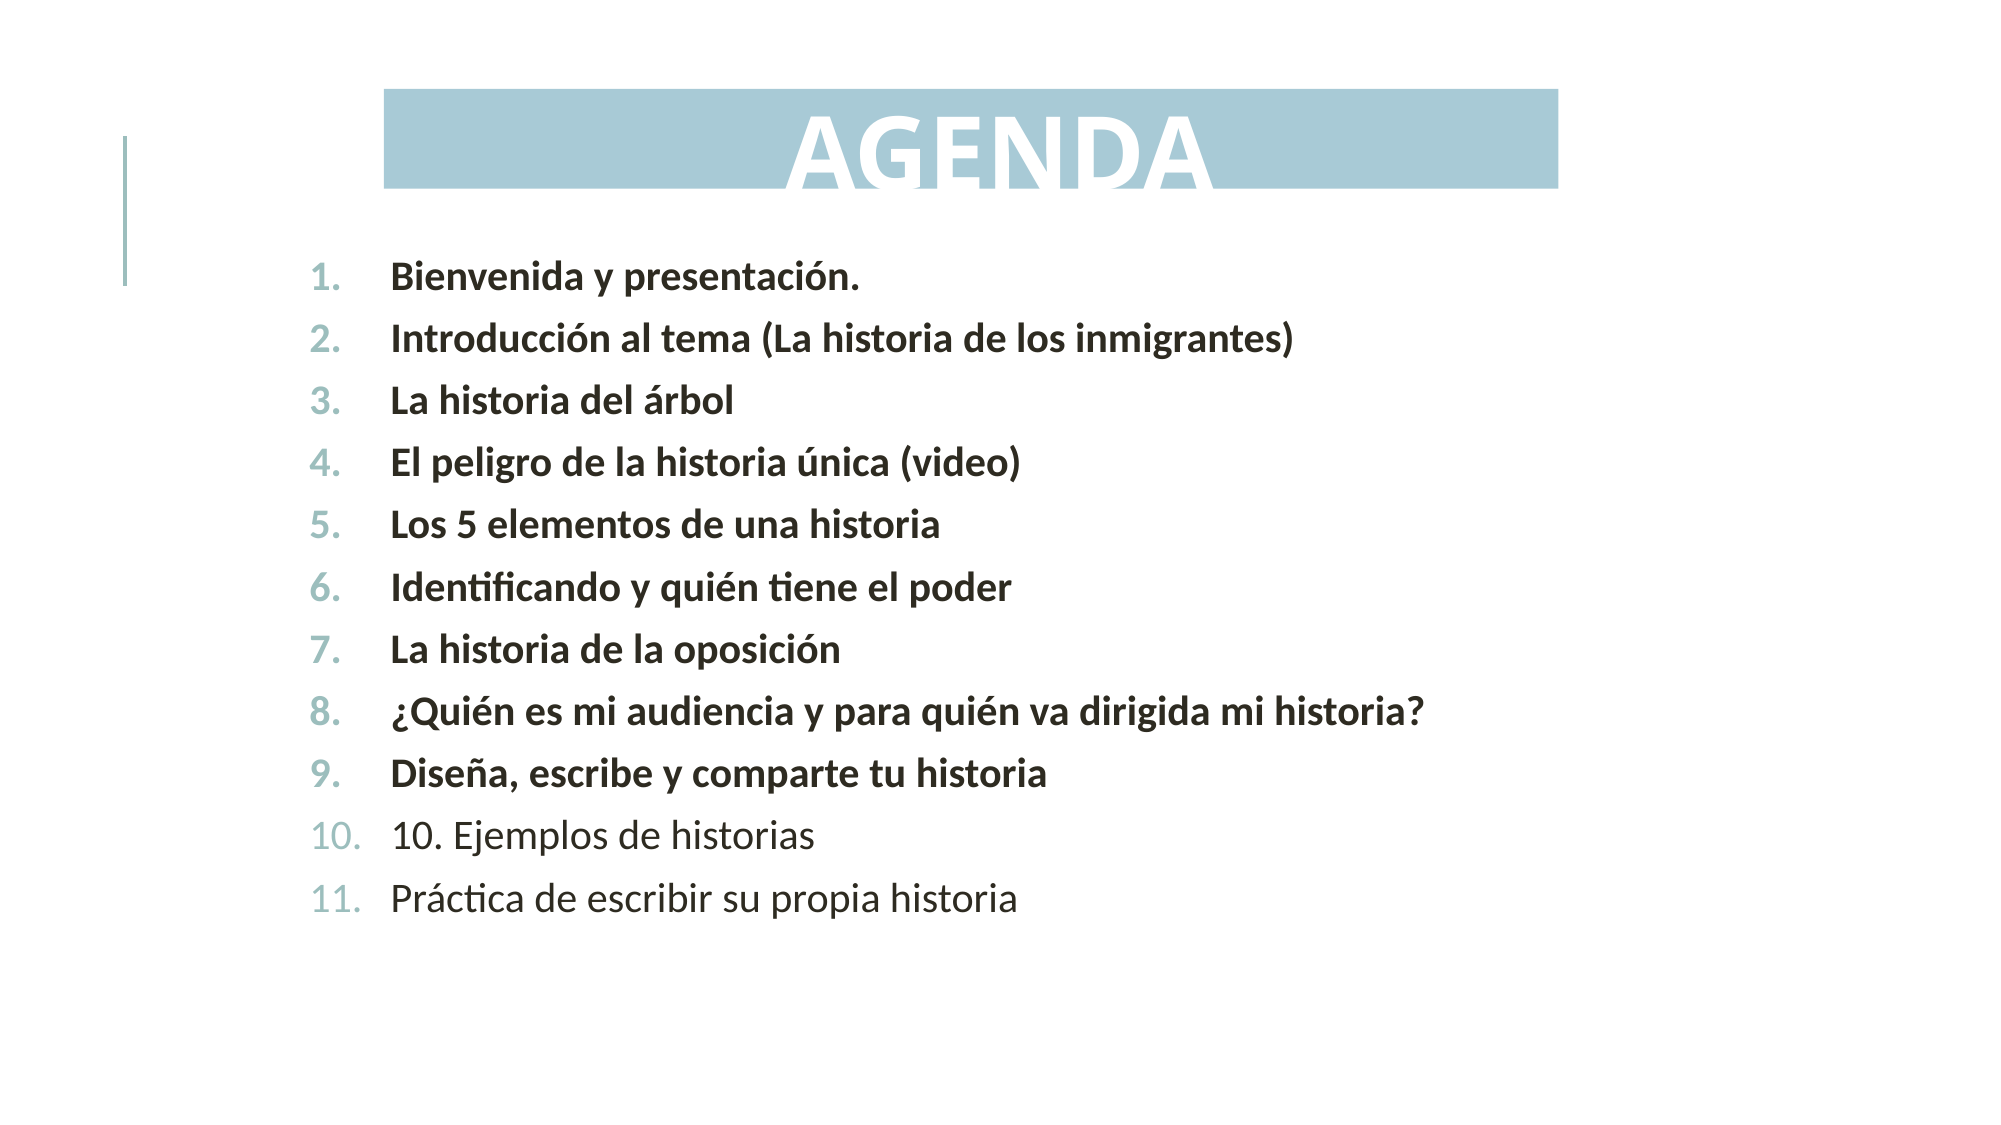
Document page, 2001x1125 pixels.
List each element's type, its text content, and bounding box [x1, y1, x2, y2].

text_box [383, 88, 1559, 93]
list Bienvenida y presentación. Introducción al tema (La historia de los inmigrantes) La historia del árbol El peligro de la historia única (video) Los 5 elementos de una historia Identificando y quién tiene el poder La historia de la oposición ¿Quién es mi audiencia y para quién va dirigida mi historia? Diseña, escribe y comparte tu historia 10. Ejemplos de historias Práctica de escribir su propia historia [301, 252, 1819, 936]
title AGENDA [168, 93, 1832, 221]
